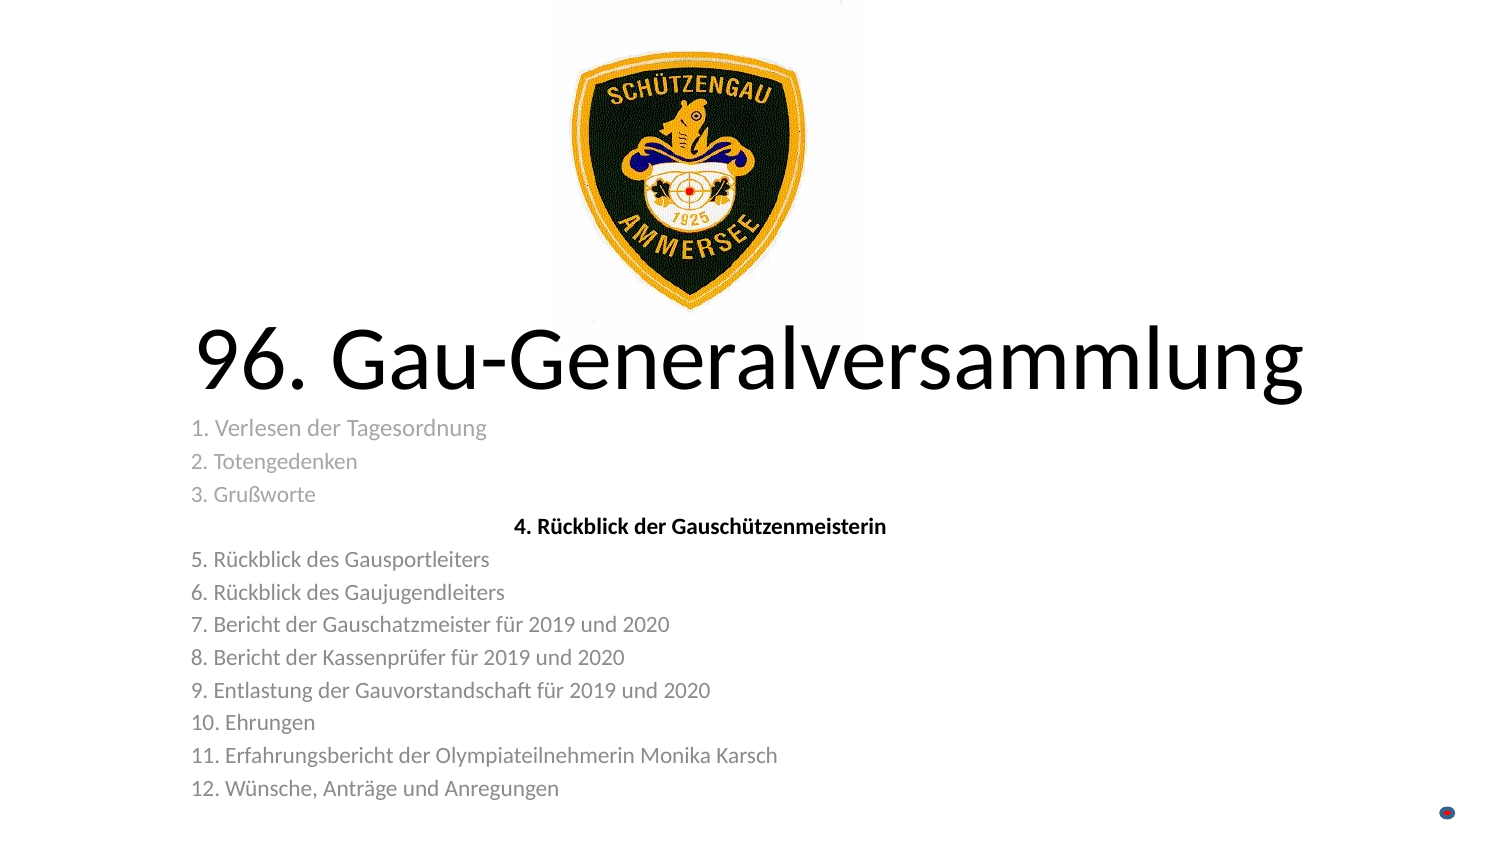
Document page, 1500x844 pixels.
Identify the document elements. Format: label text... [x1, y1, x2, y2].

picture [550, 0, 868, 352]
title 96. Gau-Generalversammlung [112, 262, 1388, 443]
text_box [1439, 806, 1456, 820]
subtitle 1. Verlesen der Tagesordnung 2. Totengedenken 3. Grußworte 4. Rückblick der Gauschützenmeisterin 5. Rückblick des Gausportleiters 6. Rückblick des Gaujugendleiters 7. Bericht der Gauschatzmeister für 2019 und 2020 8. Bericht der Kassenprüfer für 2019 und 2020 9. Entlastung der Gauvorstandschaft für 2019 und 2020 10. Ehrungen 11. Erfahrungsbericht der Olympiateilnehmerin Monika Karsch 12. Wünsche, Anträge und Anregungen [175, 404, 1226, 818]
